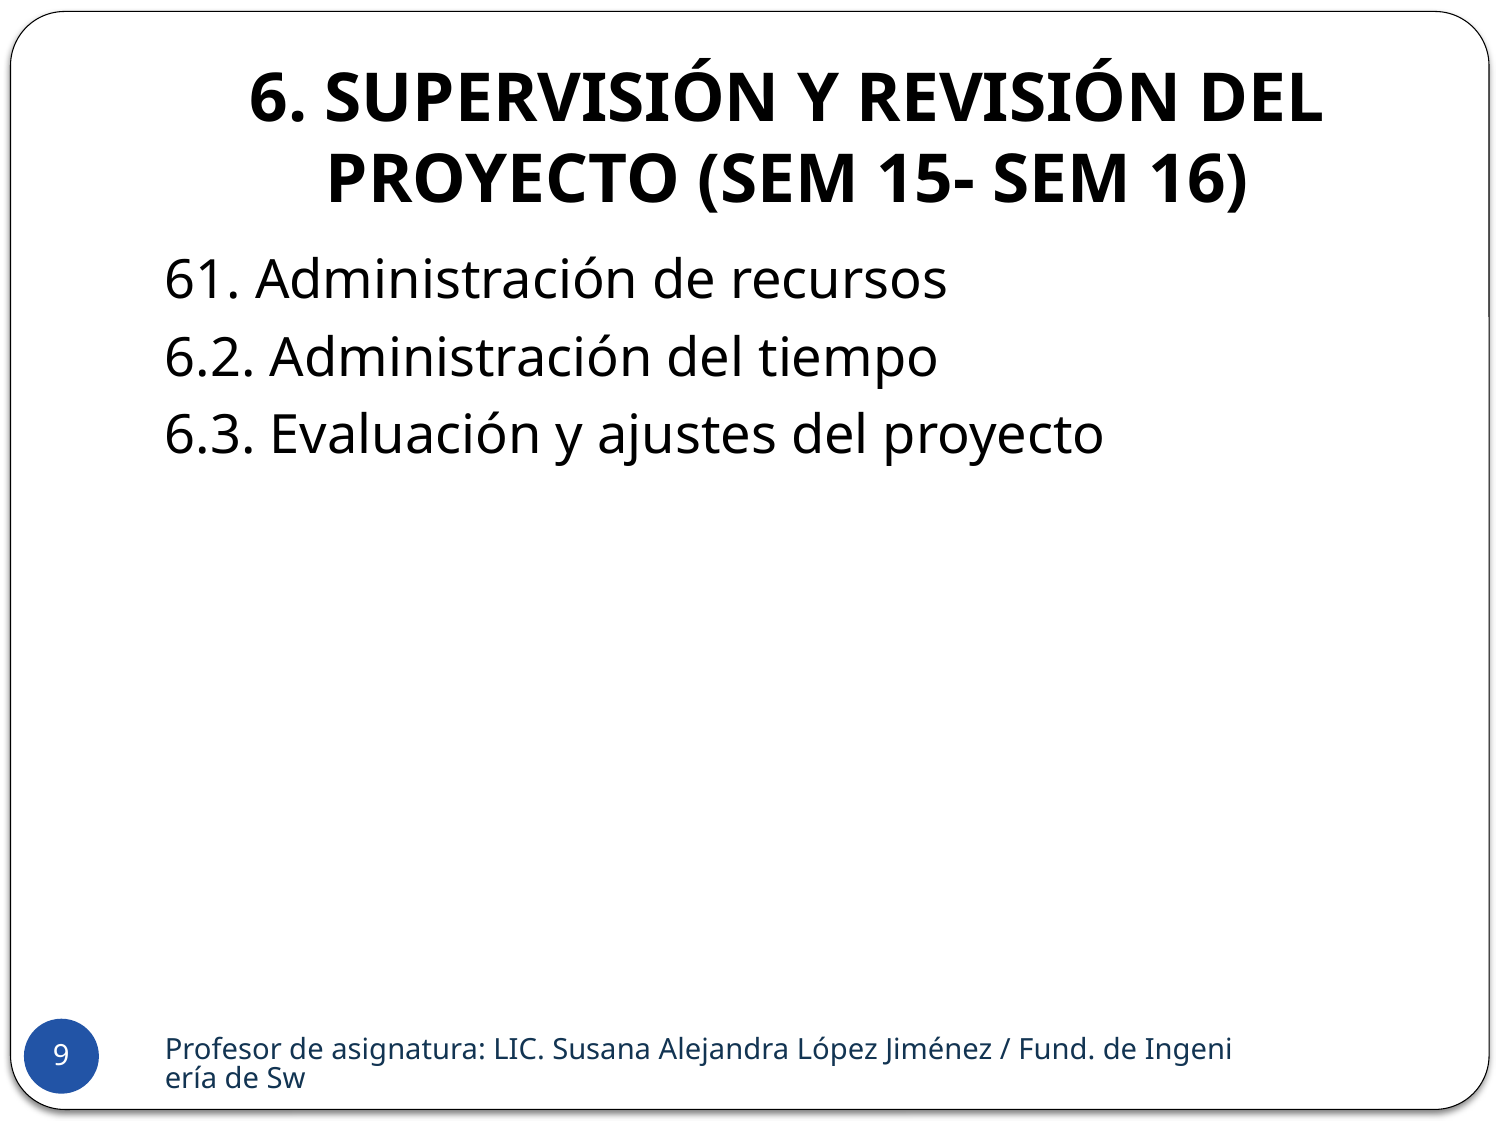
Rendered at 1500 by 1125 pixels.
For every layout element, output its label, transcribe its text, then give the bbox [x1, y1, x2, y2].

slide_number 9 [23, 1018, 99, 1094]
footer Profesor de asignatura: LIC. Susana Alejandra López Jiménez / Fund. de Ingeniería de Sw [150, 1012, 1250, 1088]
title 6. Supervisión y Revisión del proyecto (SEM 15- SEM 16) [150, 45, 1425, 233]
list 61. Administración de recursos 6.2. Administración del tiempo 6.3. Evaluación y ajustes del proyecto [150, 237, 1425, 988]
